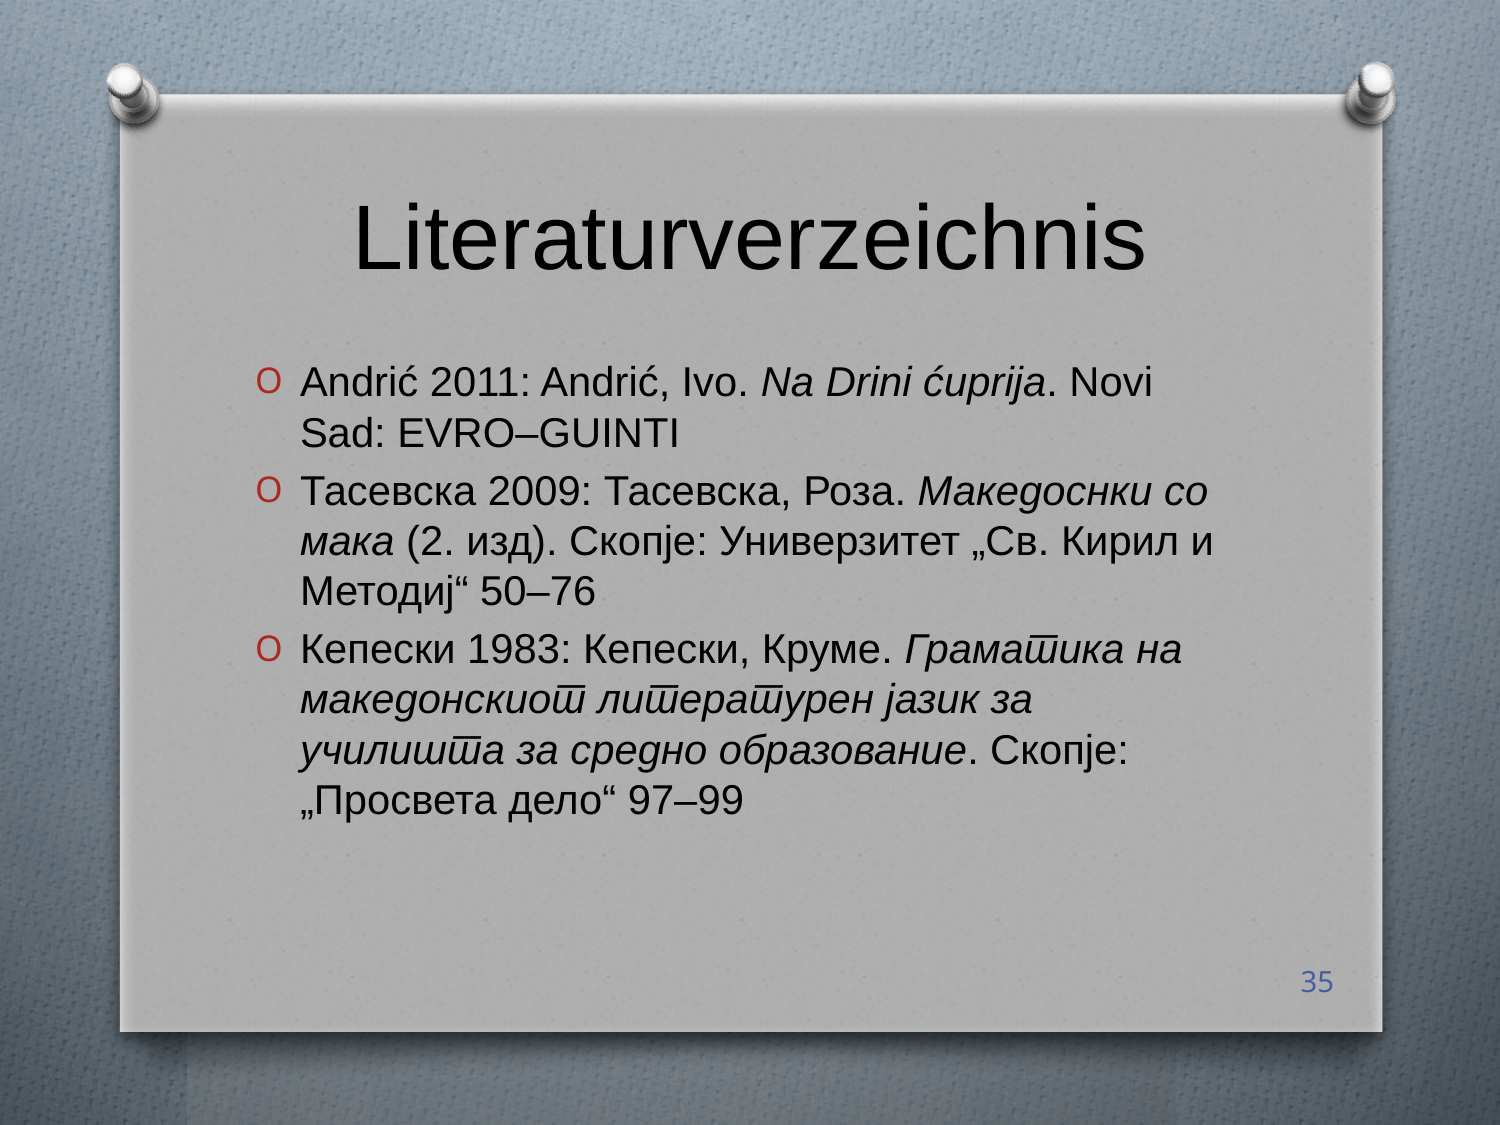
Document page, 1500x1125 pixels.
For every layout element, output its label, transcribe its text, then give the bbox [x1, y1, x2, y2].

picture [75, 29, 198, 153]
slide_number 35 [1258, 952, 1350, 1013]
picture [1317, 35, 1439, 156]
title Literaturverzeichnis [179, 134, 1323, 332]
list Andrić 2011: Andrić, Ivo. Na Drini ćuprija. Novi Sad: EVRO–GUINTI Тасевска 2009: Тасевска, Роза. Македоснки со мака (2. изд). Скопје: Универзитет „Св. Кирил и Методиј“ 50–76 Кепески 1983: Кепески, Круме. Граматика на македонскиот литературен јазик за училишта за средно образование. Скопје: „Просвета дело“ 97–99 [240, 347, 1257, 939]
